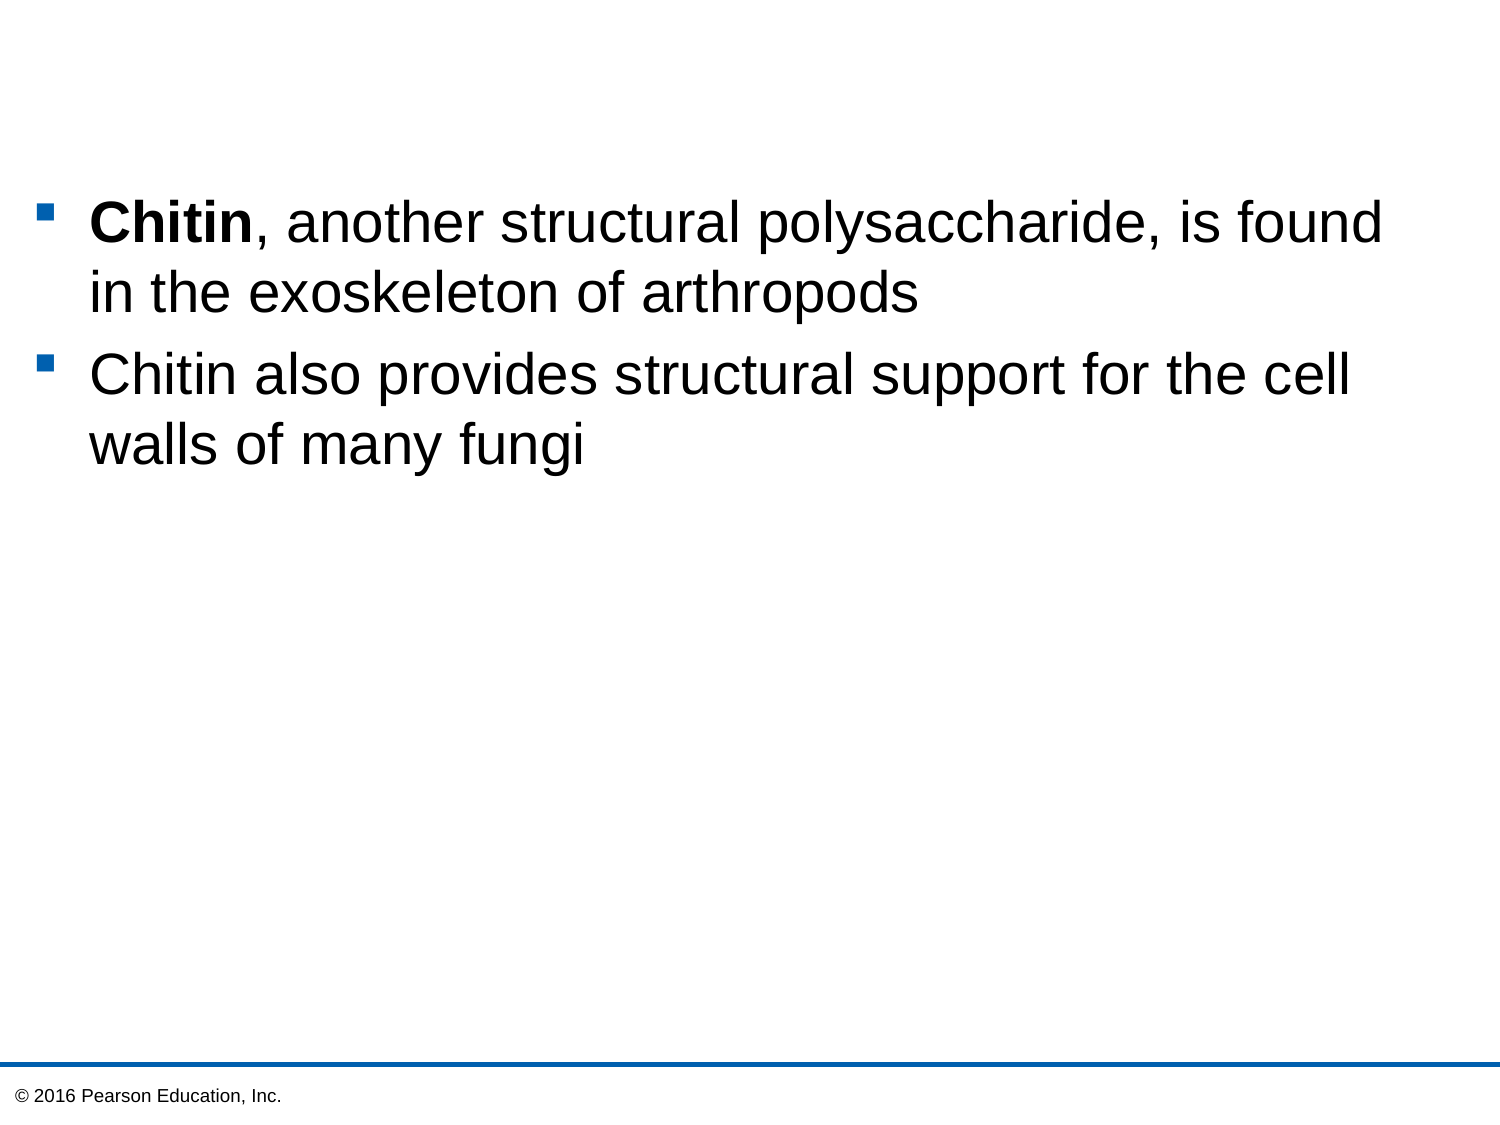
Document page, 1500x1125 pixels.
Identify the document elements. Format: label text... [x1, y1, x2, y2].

footer © 2016 Pearson Education, Inc. [0, 1064, 507, 1125]
list Chitin, another structural polysaccharide, is found in the exoskeleton of arthropods Chitin also provides structural support for the cell walls of many fungi [23, 184, 1464, 1043]
